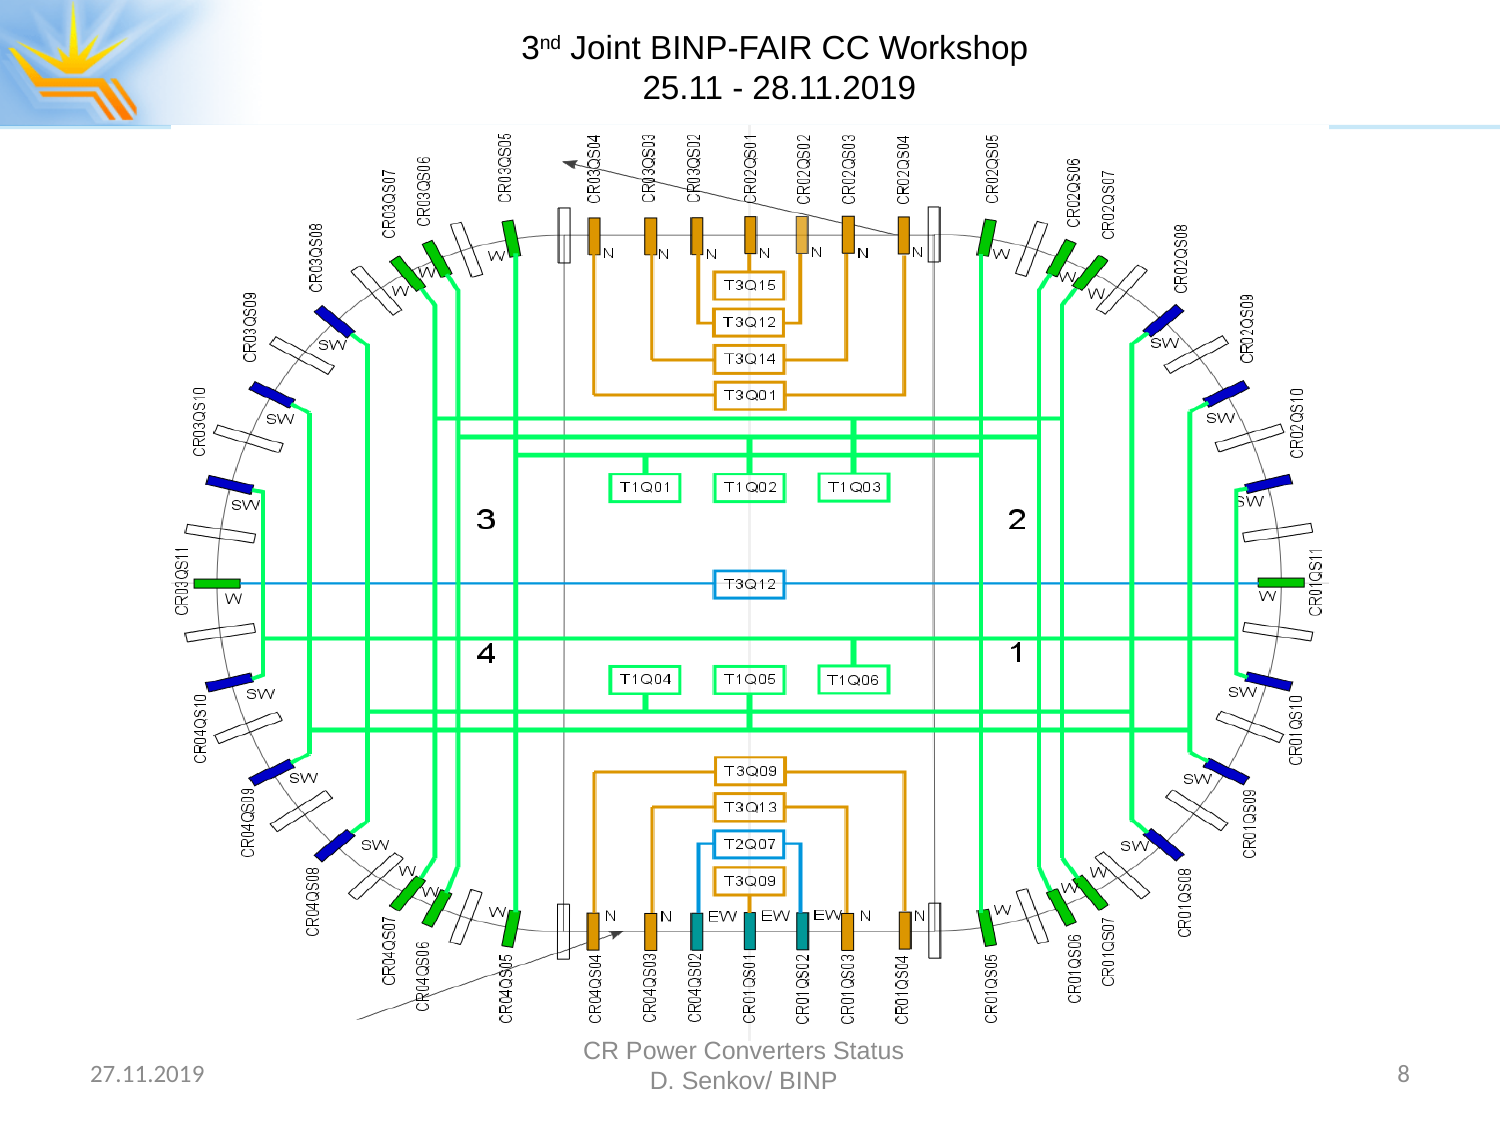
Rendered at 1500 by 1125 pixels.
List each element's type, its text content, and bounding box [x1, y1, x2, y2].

picture [0, 0, 266, 126]
footer CR Power Converters Status D. Senkov/ BINP [425, 1049, 1105, 1095]
text_box 3nd Joint BINP-FAIR CC Workshop 25.11 - 28.11.2019 [506, 19, 1053, 114]
slide_number 8 [1074, 1042, 1425, 1103]
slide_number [75, 1042, 425, 1103]
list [170, 125, 1329, 1042]
